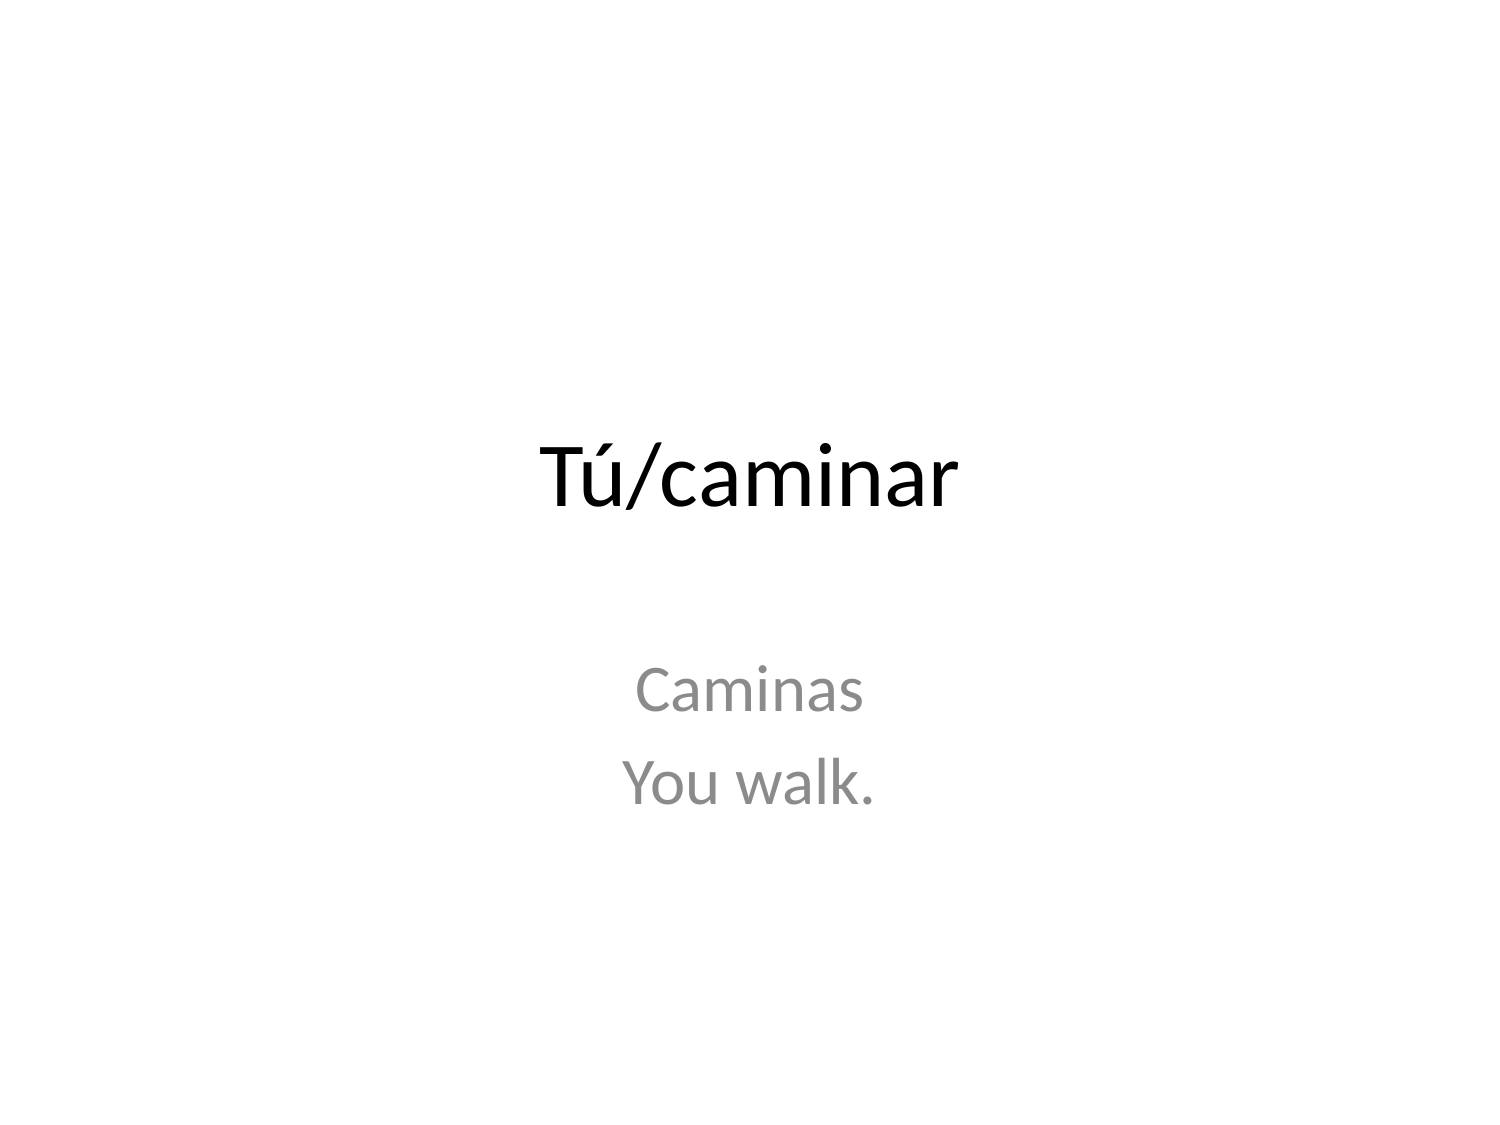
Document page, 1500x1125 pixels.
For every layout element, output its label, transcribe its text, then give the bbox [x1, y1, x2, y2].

title Tú/caminar [112, 349, 1388, 591]
subtitle Caminas You walk. [225, 637, 1275, 925]
